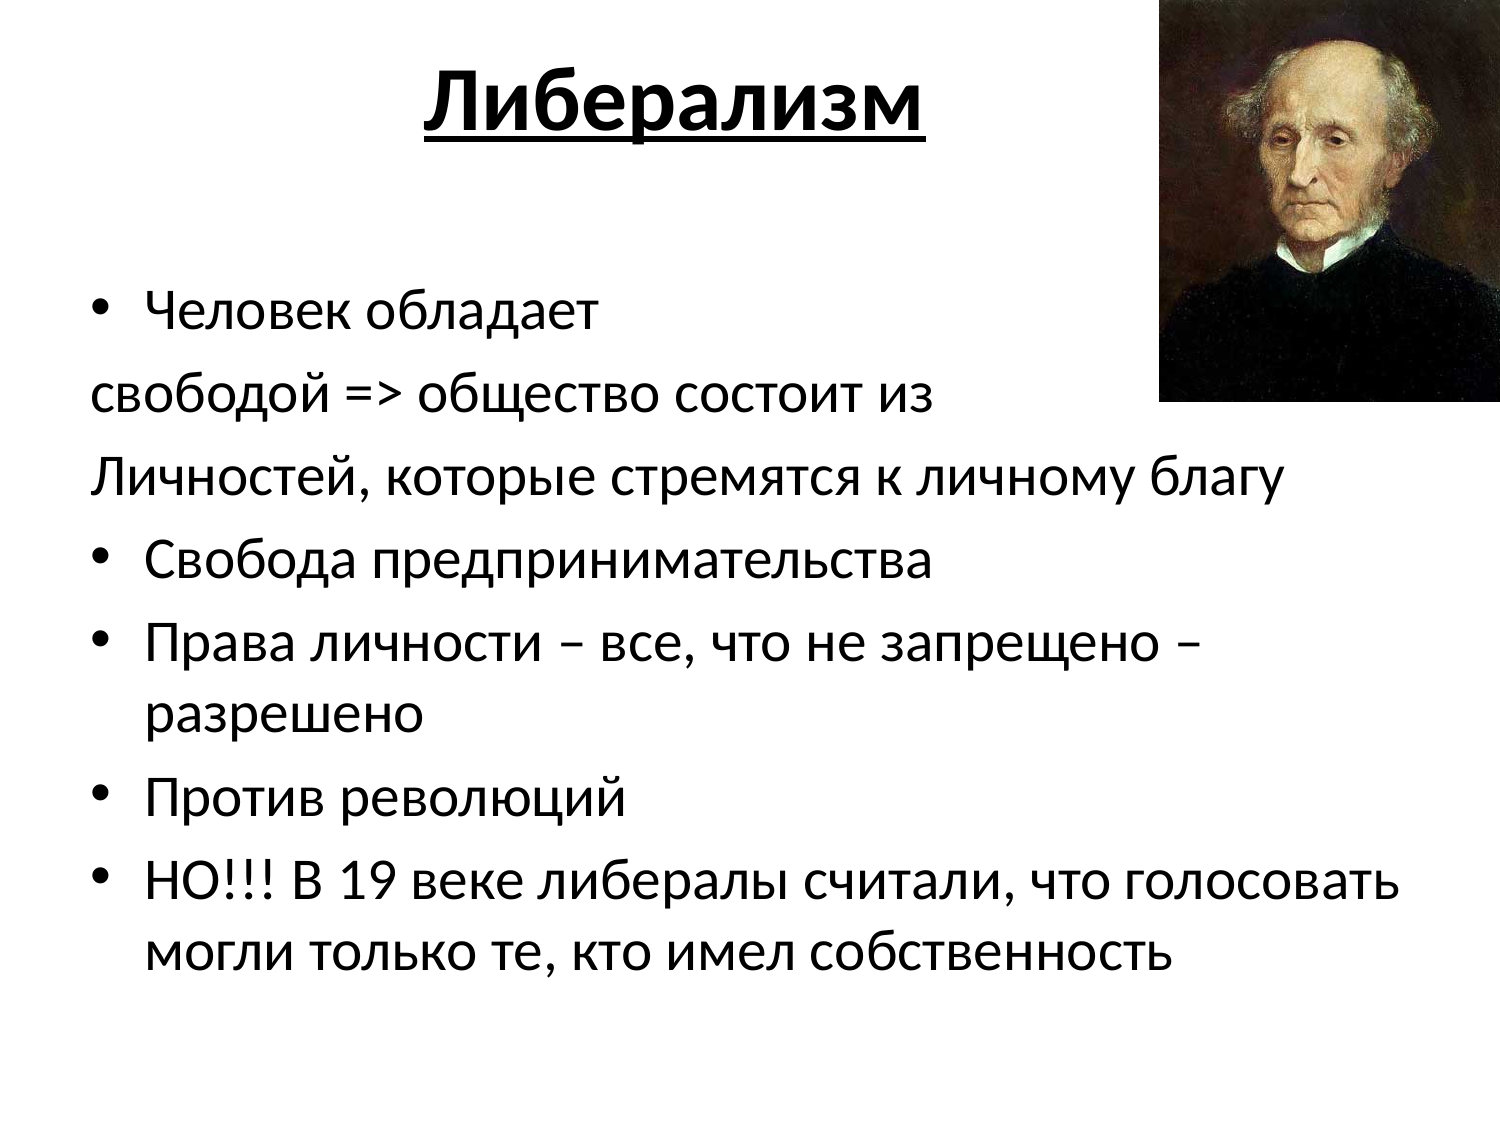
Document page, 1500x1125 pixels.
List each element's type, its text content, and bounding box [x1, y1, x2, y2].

picture [1159, 0, 1500, 402]
list Человек обладает свободой => общество состоит из Личностей, которые стремятся к личному благу Свобода предпринимательства Права личности – все, что не запрещено – разрешено Против революций НО!!! В 19 веке либералы считали, что голосовать могли только те, кто имел собственность [75, 262, 1425, 1005]
title Либерализм [0, 0, 1157, 188]
